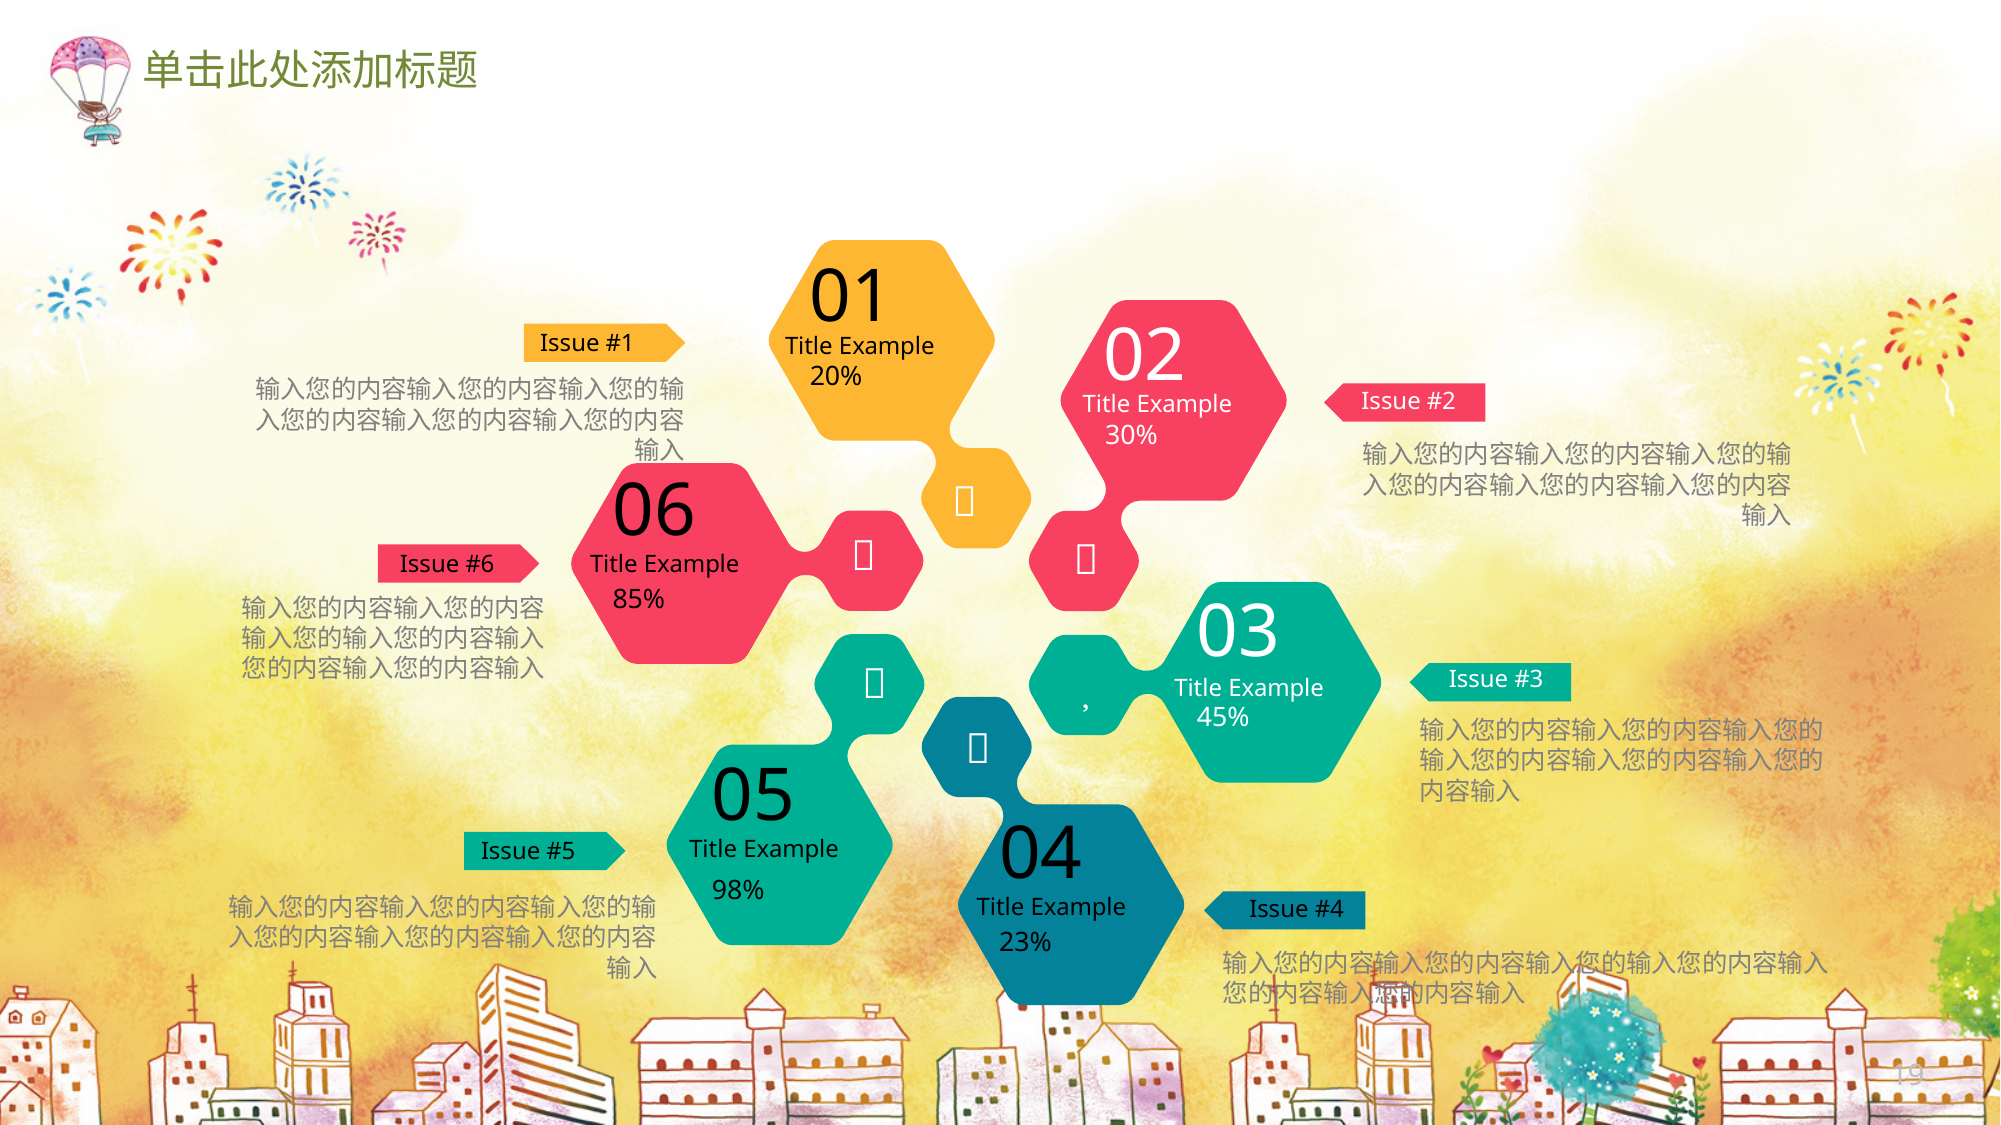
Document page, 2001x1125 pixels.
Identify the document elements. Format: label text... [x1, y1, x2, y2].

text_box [1409, 663, 1834, 806]
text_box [571, 462, 924, 664]
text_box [768, 240, 1032, 549]
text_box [1323, 383, 1792, 531]
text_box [666, 634, 925, 946]
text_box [232, 544, 545, 684]
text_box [205, 831, 658, 984]
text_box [1203, 891, 1834, 1009]
text_box 单击此处添加标题 [127, 42, 1853, 103]
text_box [921, 696, 1185, 1006]
picture [0, 0, 2001, 1125]
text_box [1028, 581, 1382, 783]
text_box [232, 323, 686, 466]
text_box [1875, 1051, 1940, 1115]
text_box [1028, 300, 1287, 581]
